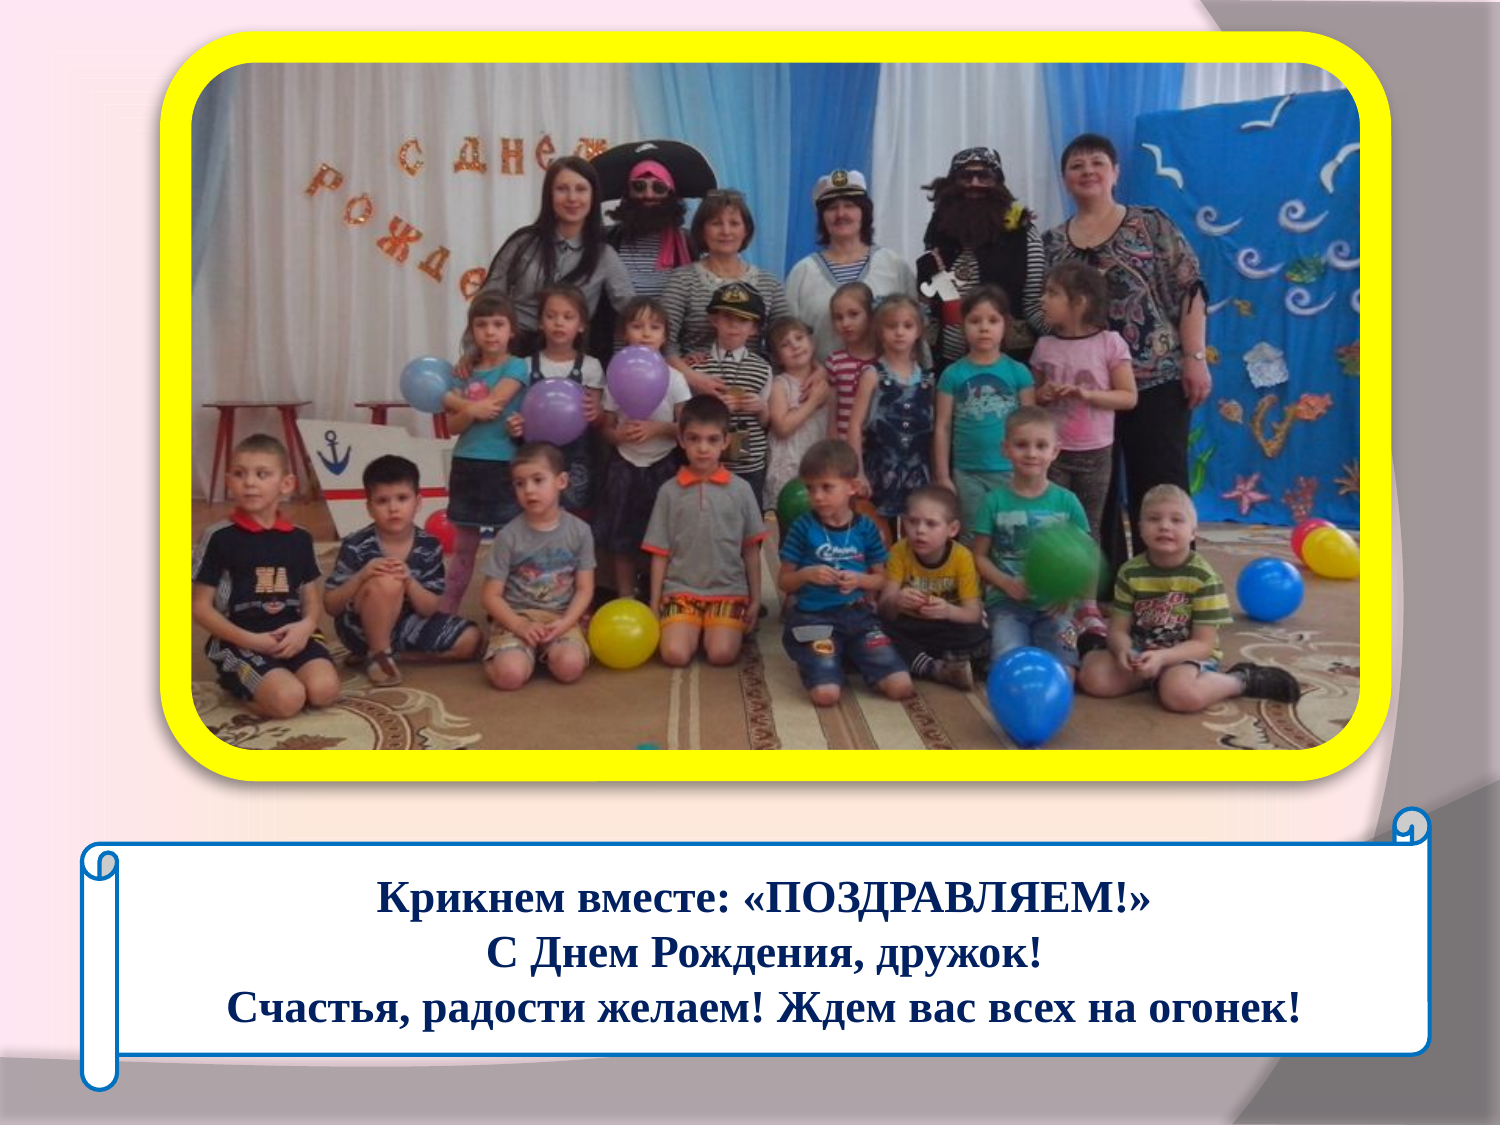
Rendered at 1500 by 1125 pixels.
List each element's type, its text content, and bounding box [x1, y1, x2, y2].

picture [175, 46, 1376, 766]
text_box Крикнем вместе: «ПОЗДРАВЛЯЕМ!» С Днем Рождения, дружок! Счастья, радости желаем! Ждем вас всех на огонек! [79, 806, 1432, 1092]
